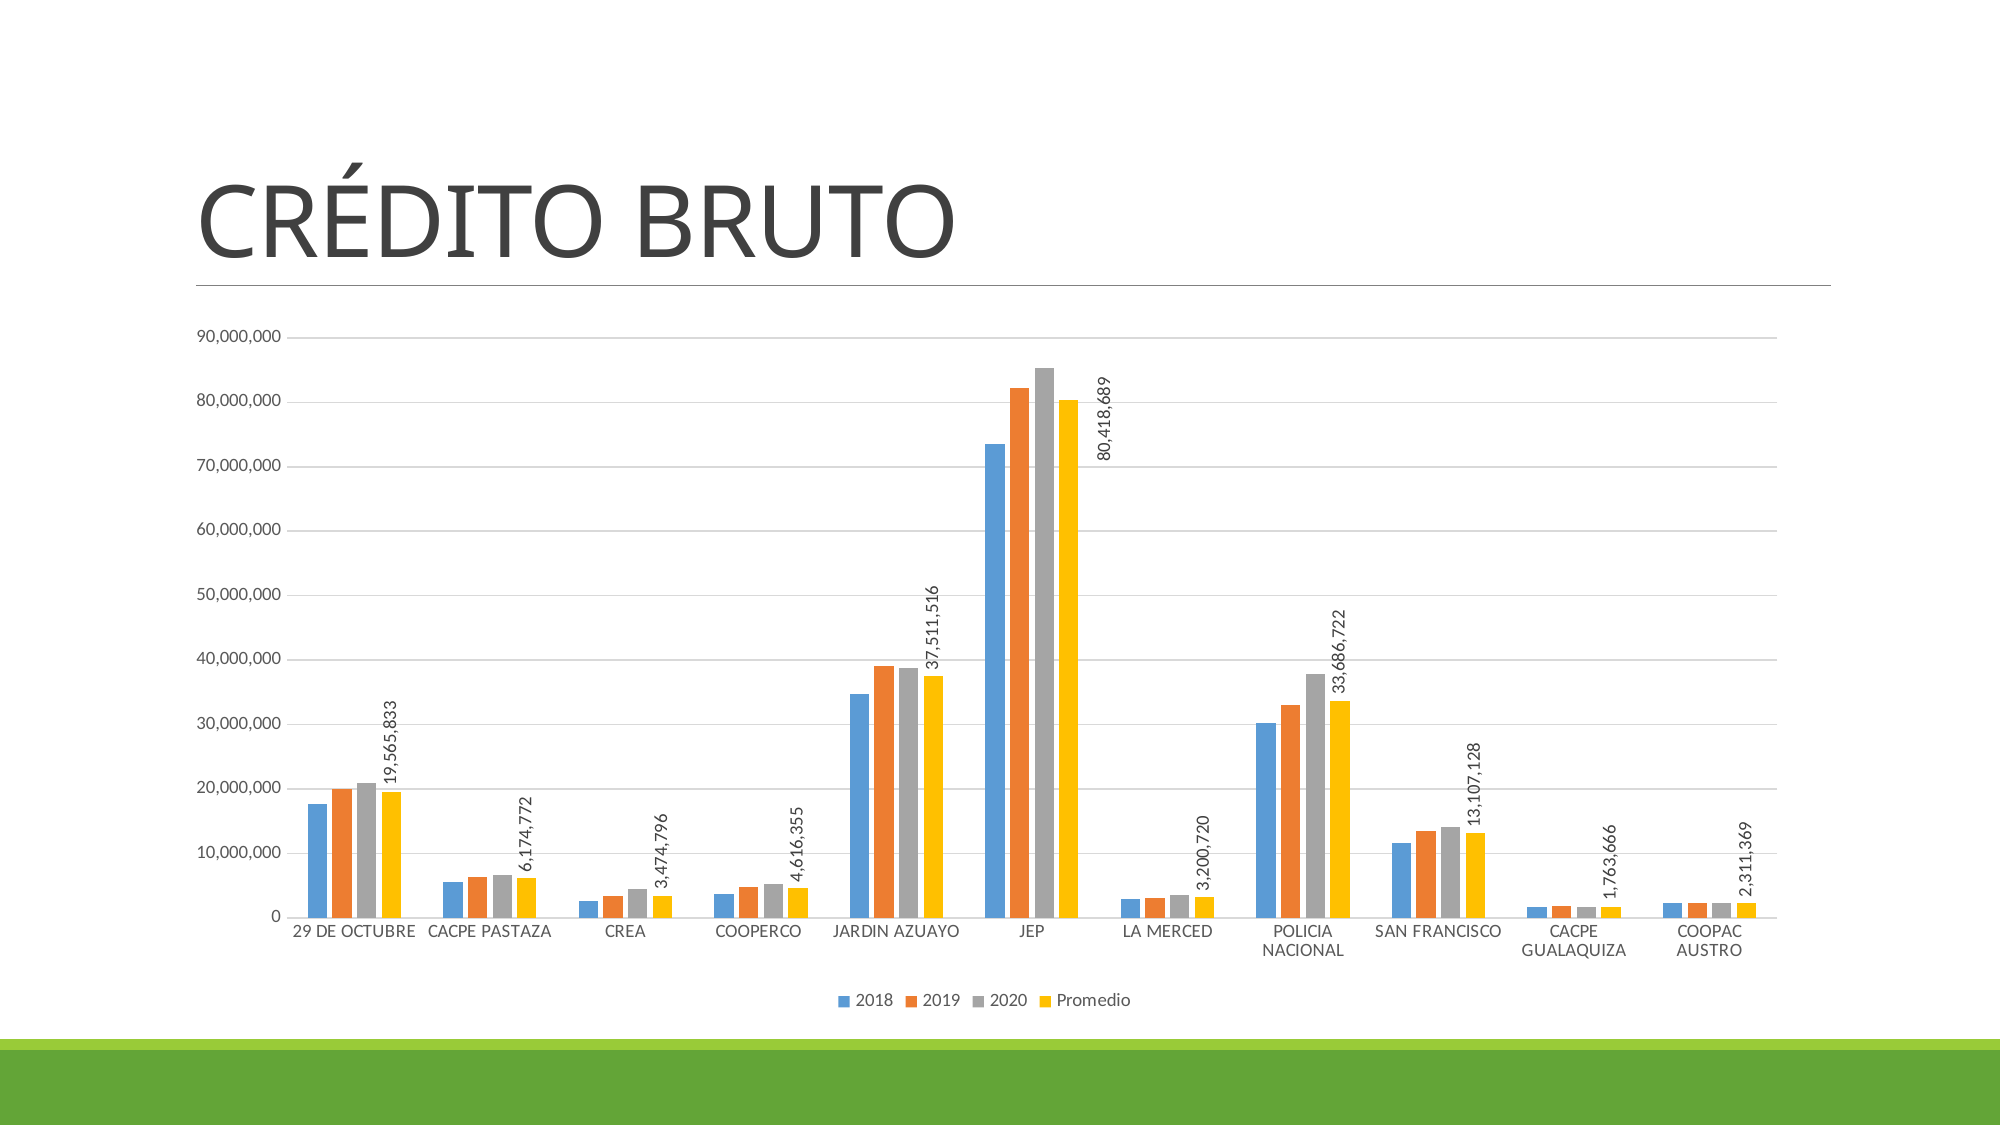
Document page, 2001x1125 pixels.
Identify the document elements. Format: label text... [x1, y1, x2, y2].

chart [162, 313, 1811, 1018]
title CRÉDITO BRUTO [180, 47, 1830, 285]
